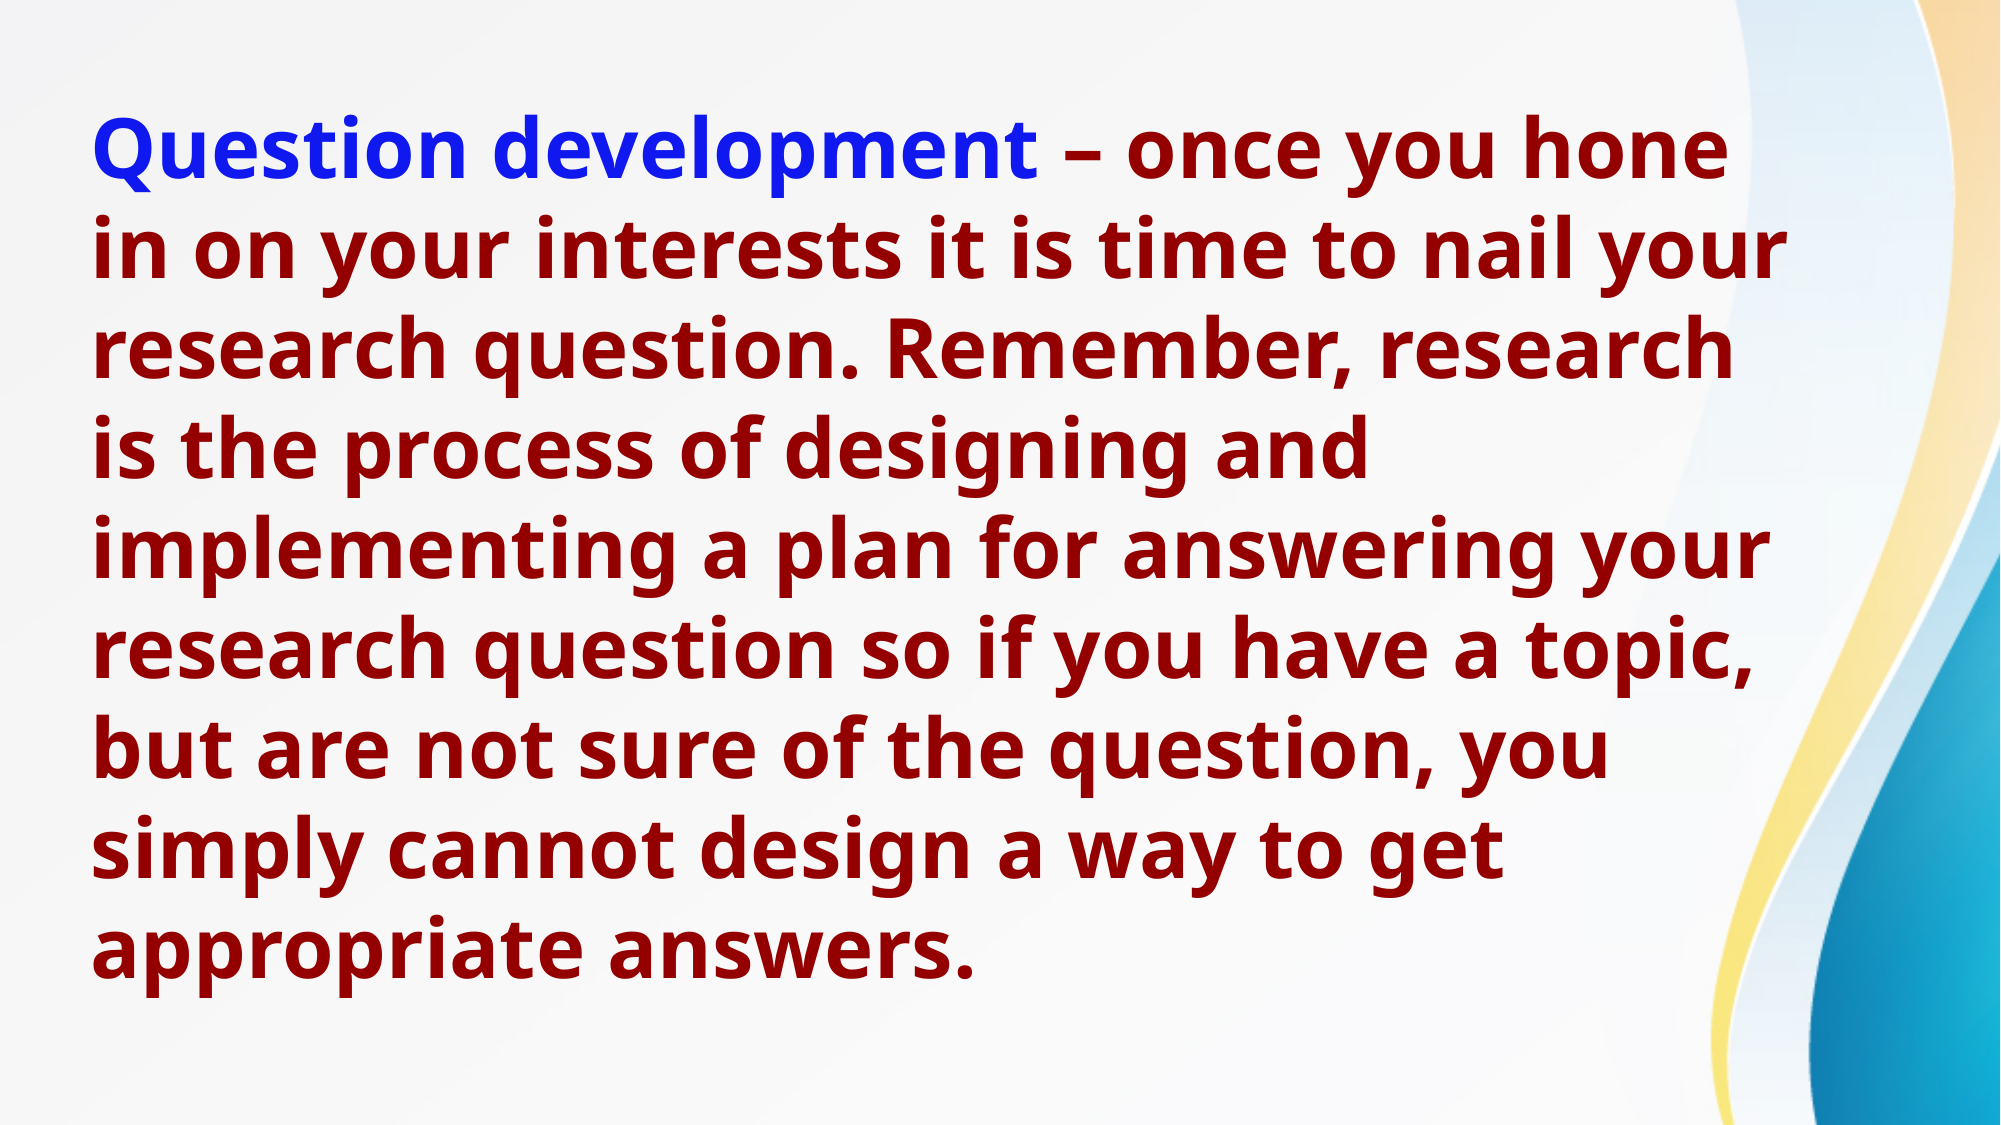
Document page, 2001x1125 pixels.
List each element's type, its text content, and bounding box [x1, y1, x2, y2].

picture [0, 0, 2001, 1125]
text_box Question development – once you hone in on your interests it is time to nail your research question. Remember, research is the process of designing and implementing a plan for answering your research question so if you have a topic, but are not sure of the question, you simply cannot design a way to get appropriate answers. [75, 88, 1831, 1003]
